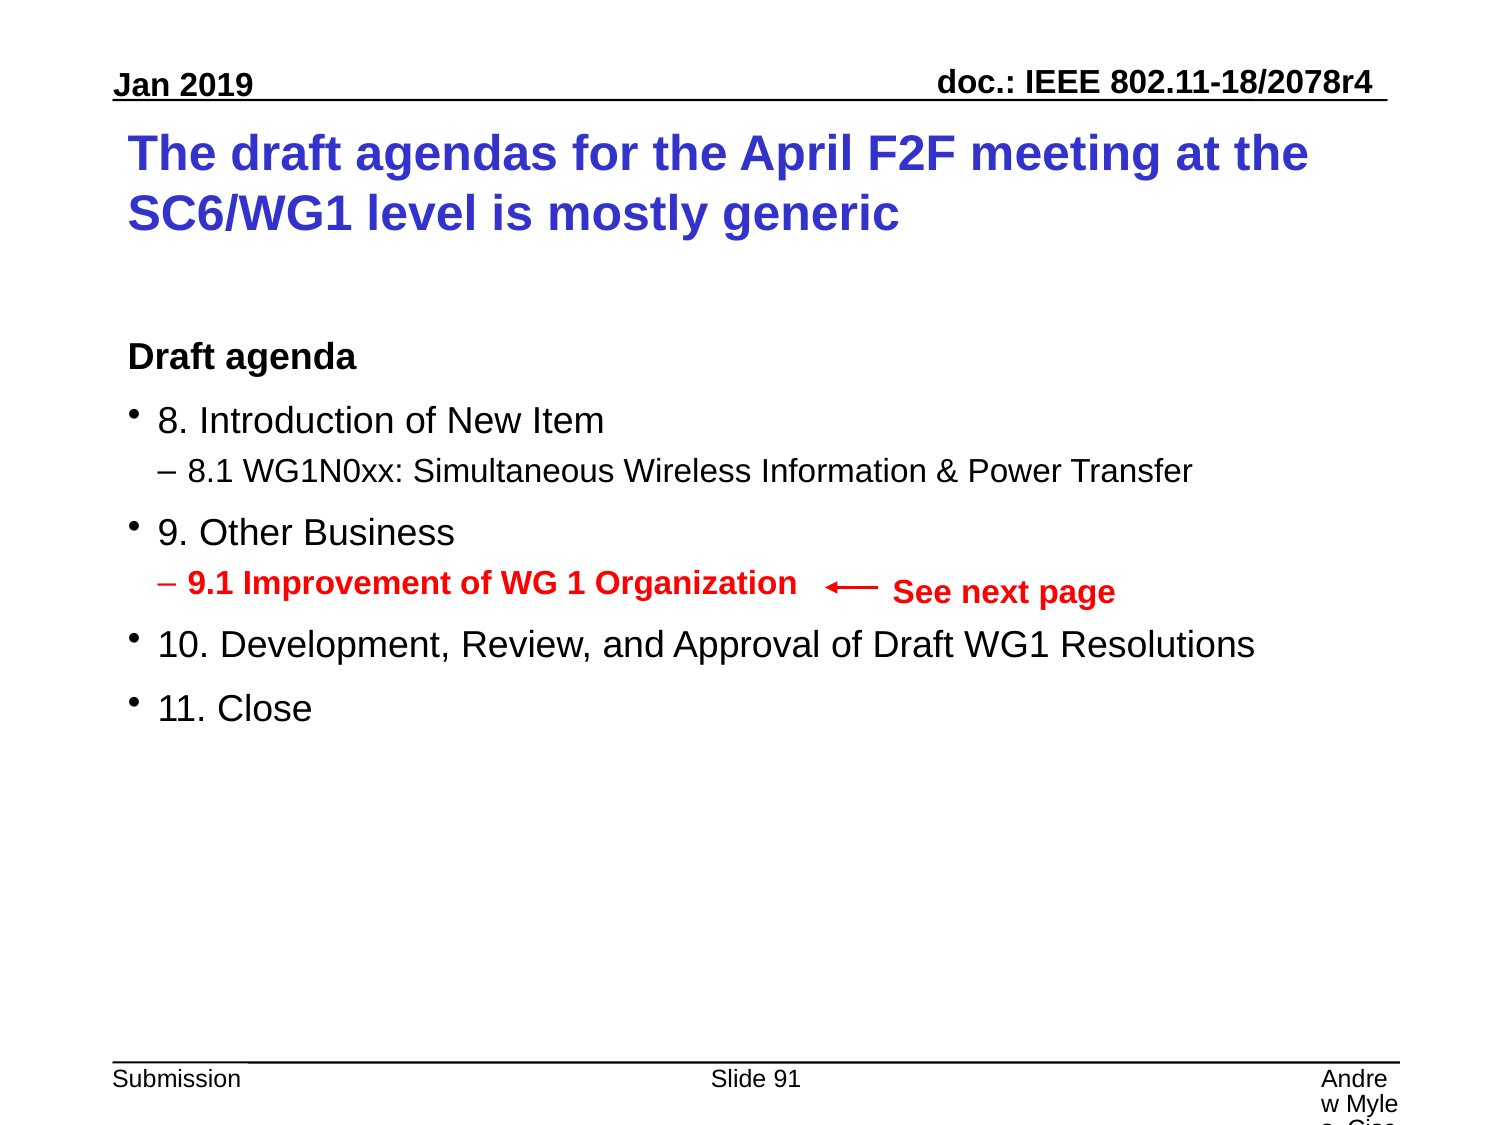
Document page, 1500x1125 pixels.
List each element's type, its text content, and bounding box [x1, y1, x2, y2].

text_box See next page [877, 562, 1500, 625]
slide_number Slide 91 [709, 1061, 803, 1093]
footer Andrew Myles, Cisco [1320, 1061, 1402, 1093]
title The draft agendas for the April F2F meeting at the SC6/WG1 level is mostly generic [112, 112, 1388, 288]
list Draft agenda 8. Introduction of New Item 8.1 WG1N0xx: Simultaneous Wireless Information & Power Transfer 9. Other Business 9.1 Improvement of WG 1 Organization 10. Development, Review, and Approval of Draft WG1 Resolutions 11. Close [112, 324, 1388, 1000]
